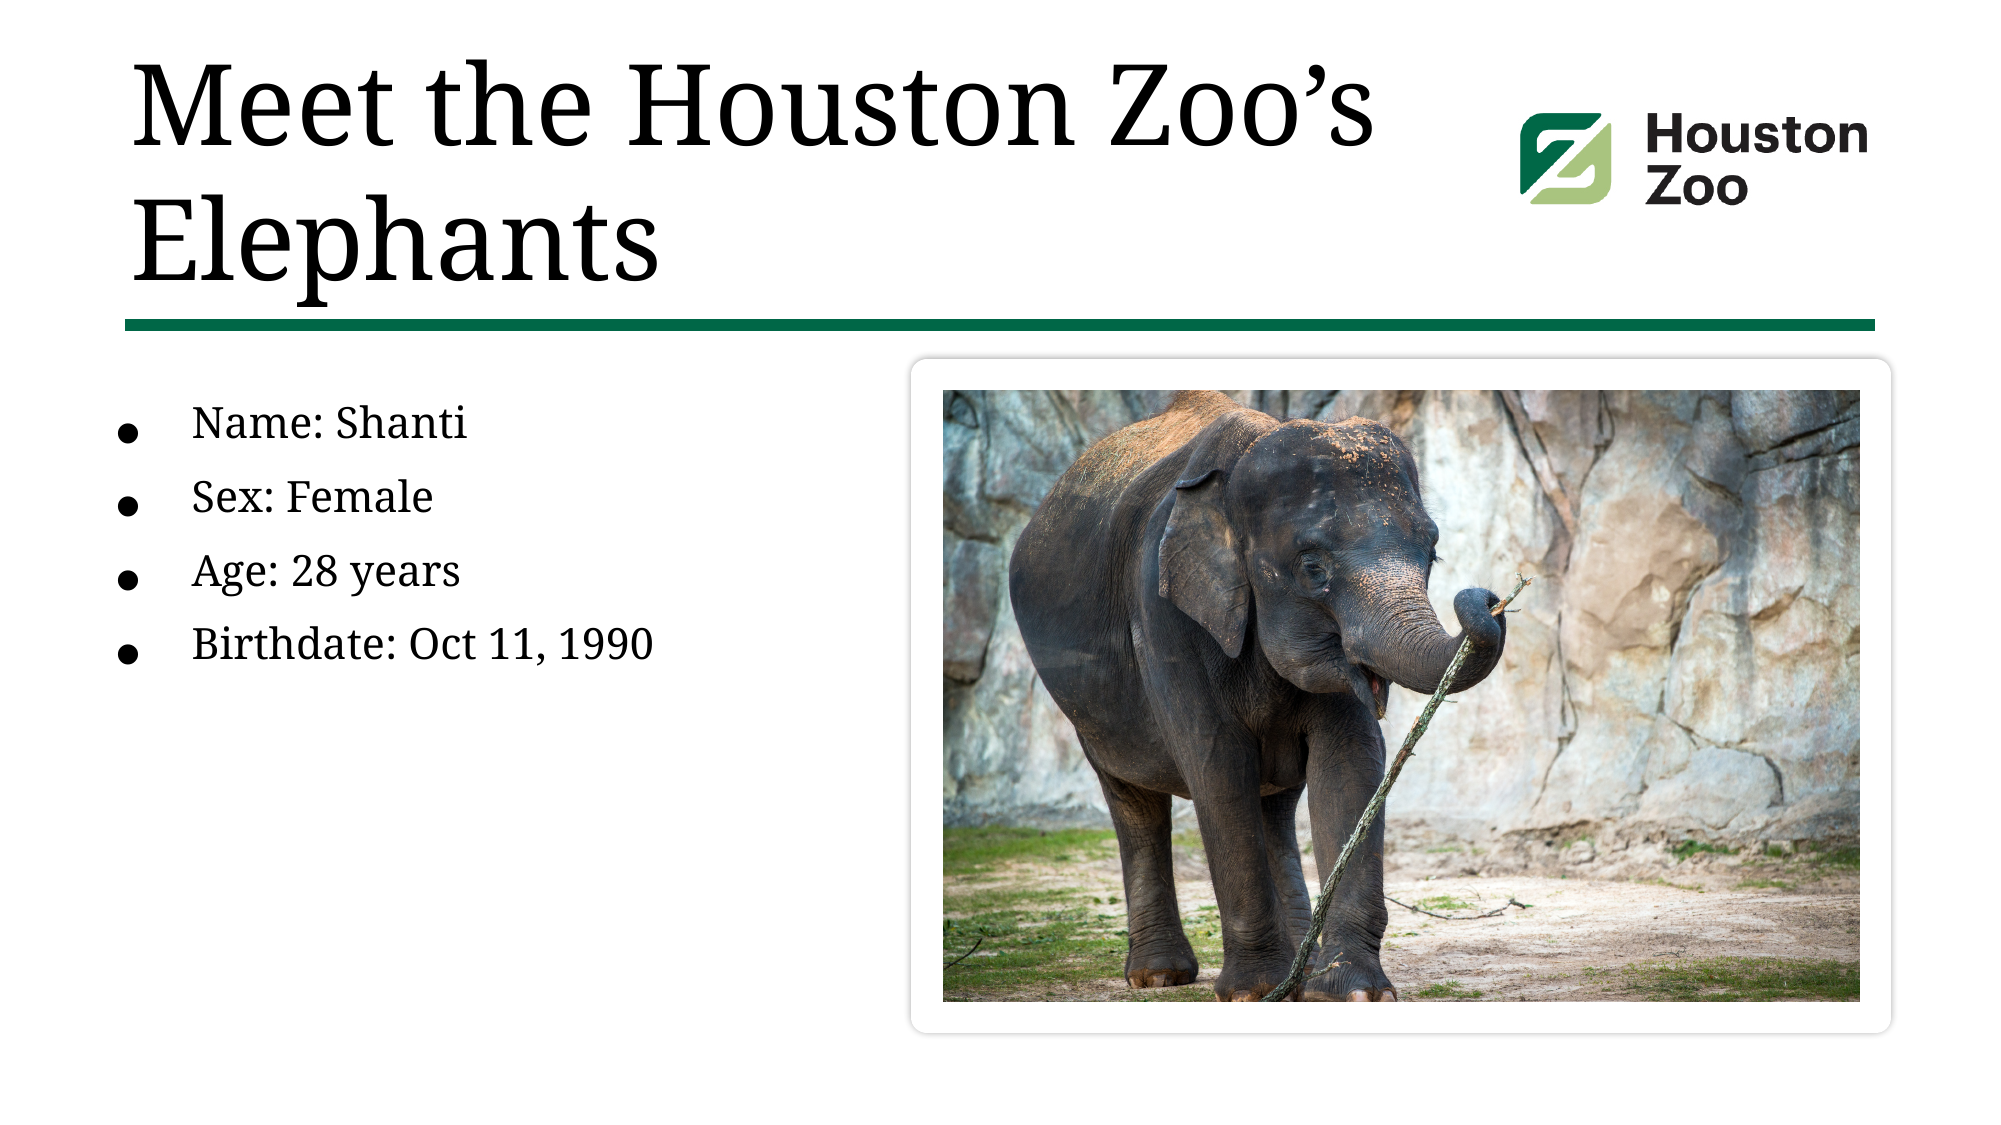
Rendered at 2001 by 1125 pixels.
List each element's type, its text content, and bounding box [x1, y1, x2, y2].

text_box Meet the Houston Zoo’s Elephants [115, 25, 1525, 311]
text_box Name: Shanti Sex: Female Age: 28 years Birthdate: Oct 11, 1990 [115, 388, 991, 699]
picture [1462, 62, 1924, 251]
picture [942, 389, 1861, 1003]
